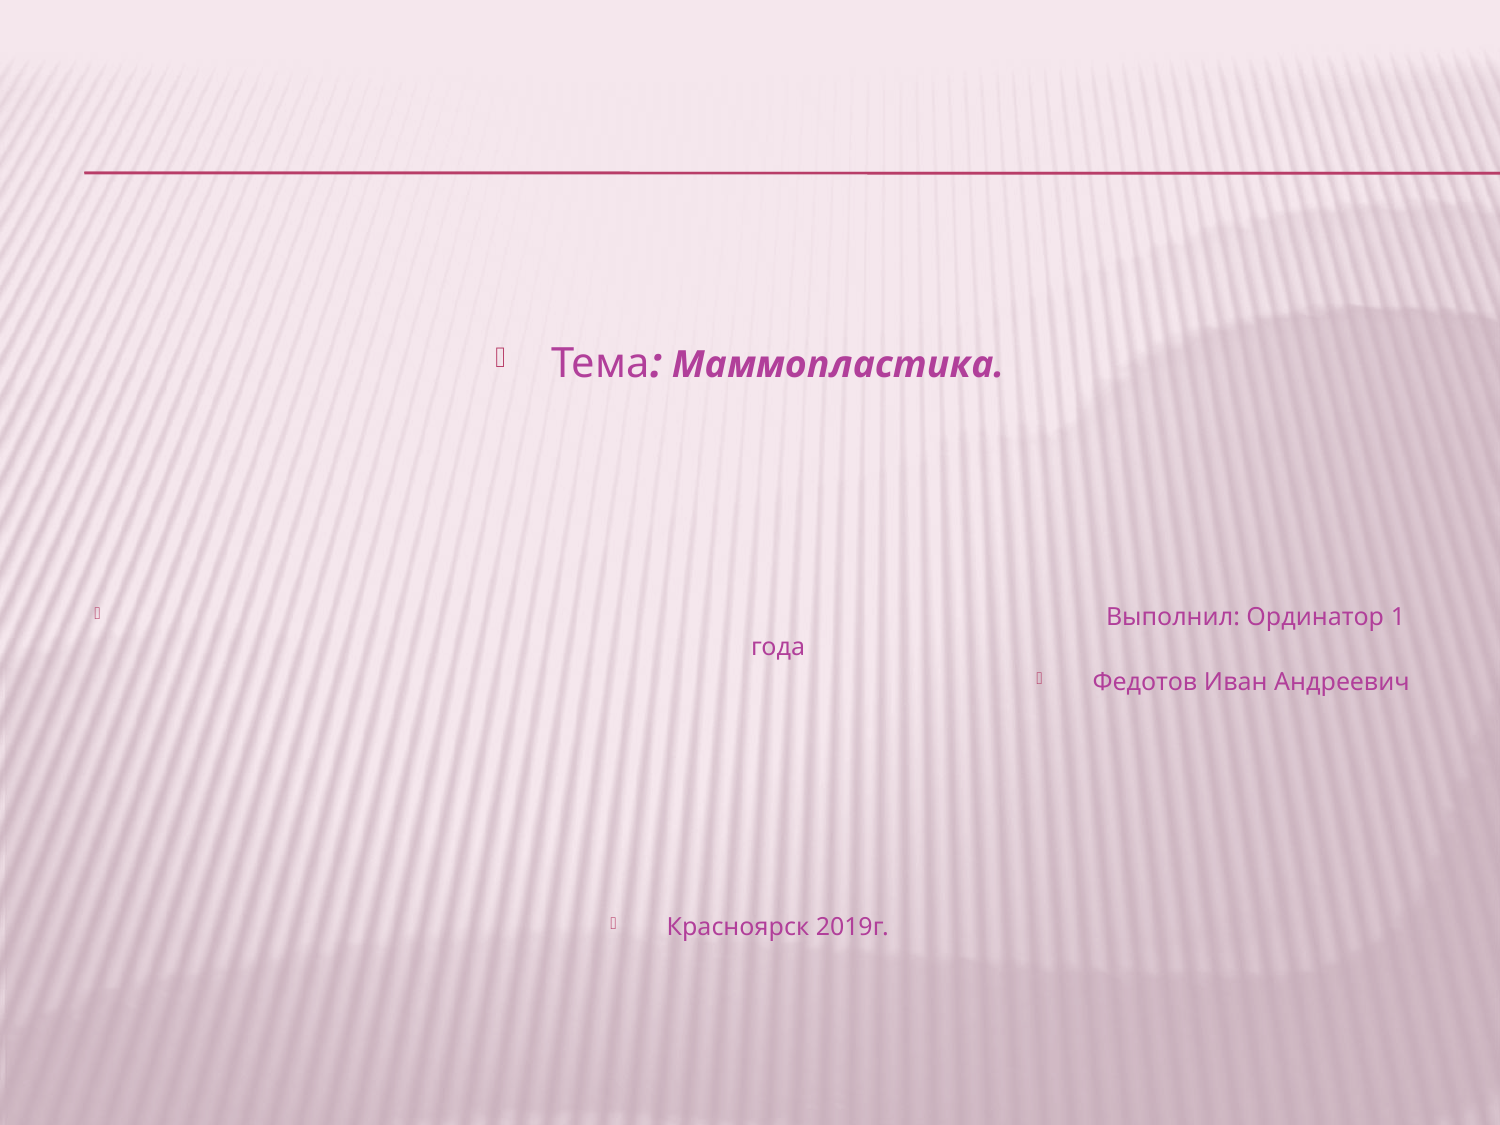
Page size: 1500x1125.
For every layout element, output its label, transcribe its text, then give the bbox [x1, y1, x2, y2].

list Тема: Маммопластика. Выполнил: Ординатор 1 года Федотов Иван Андреевич Красноярск 2019г. [75, 46, 1425, 1005]
